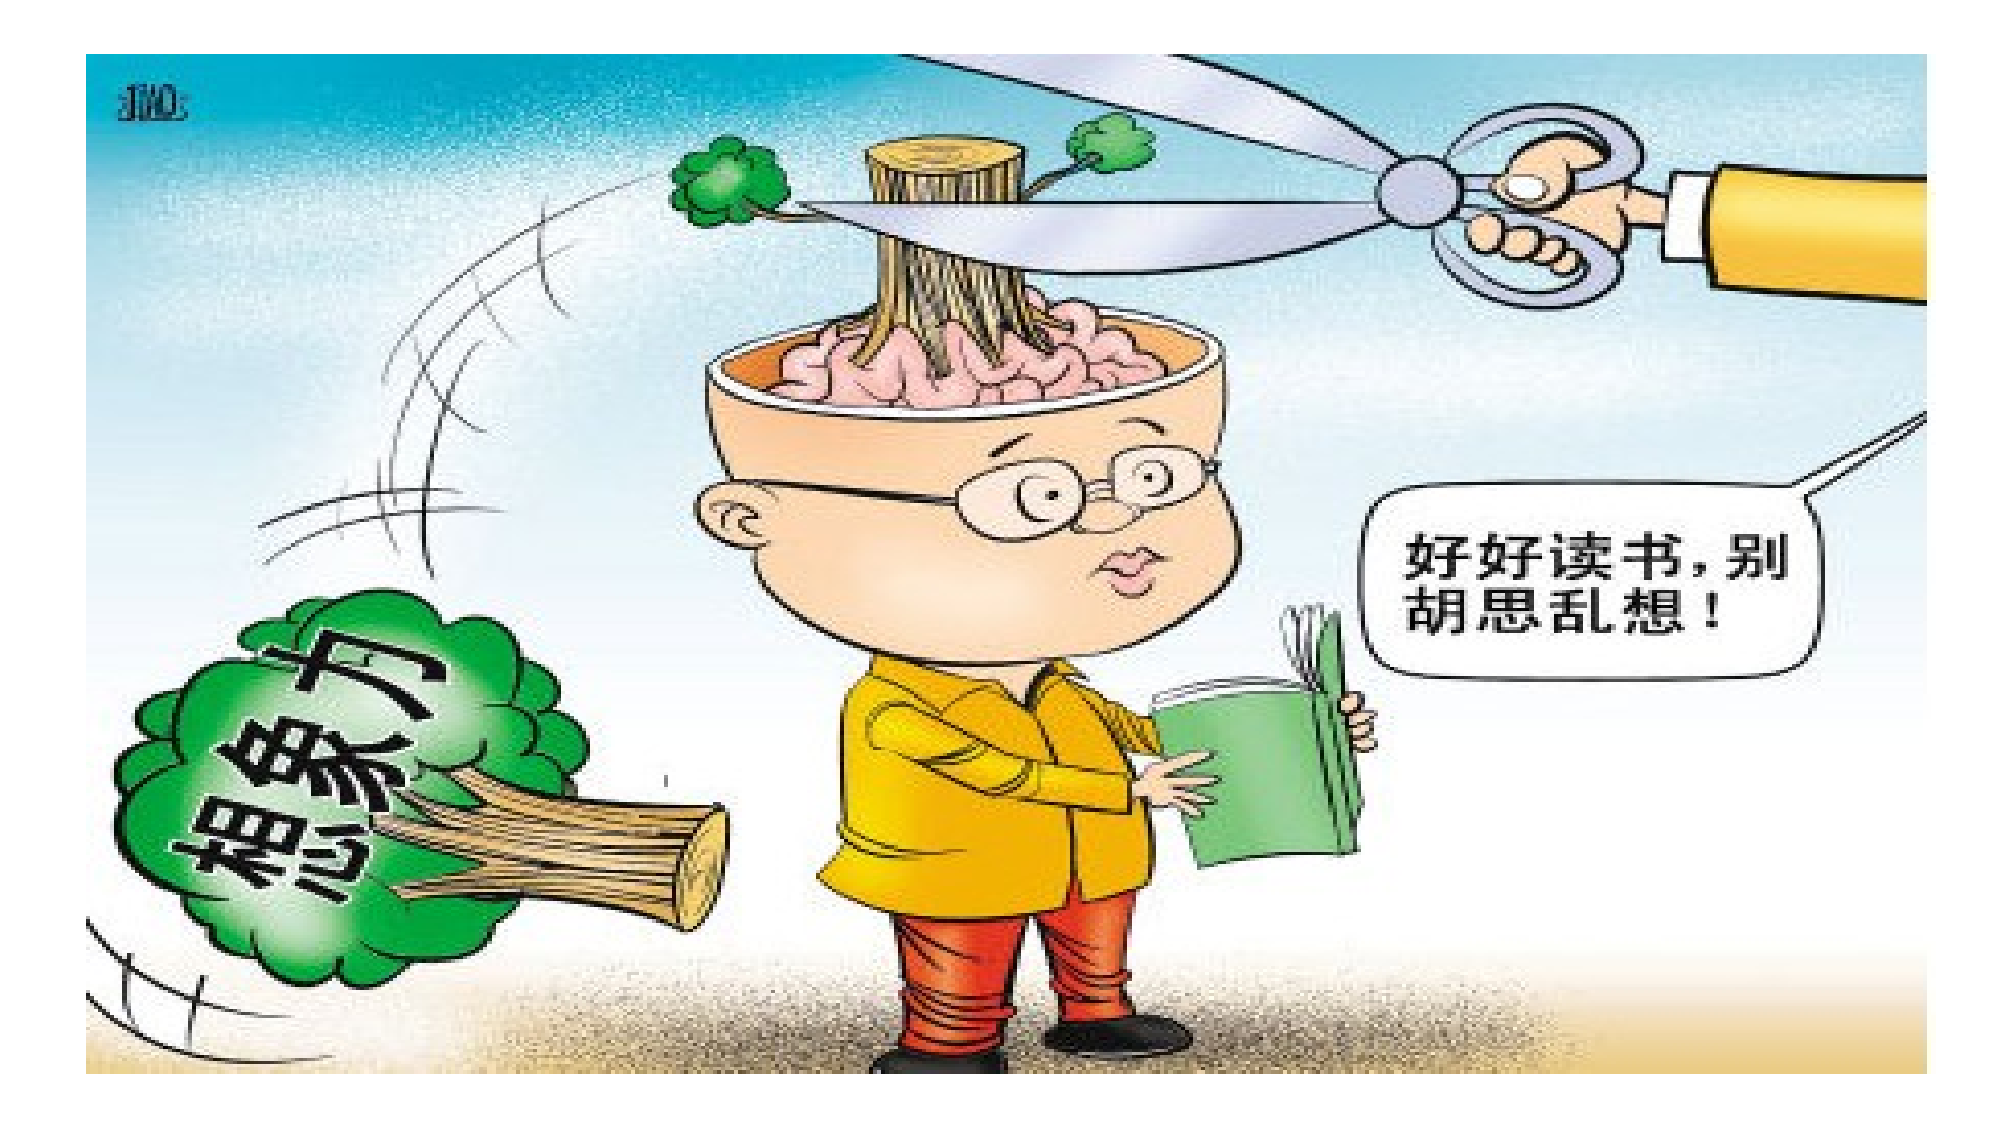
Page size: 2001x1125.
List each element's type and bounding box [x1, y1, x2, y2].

list [86, 54, 1936, 1074]
